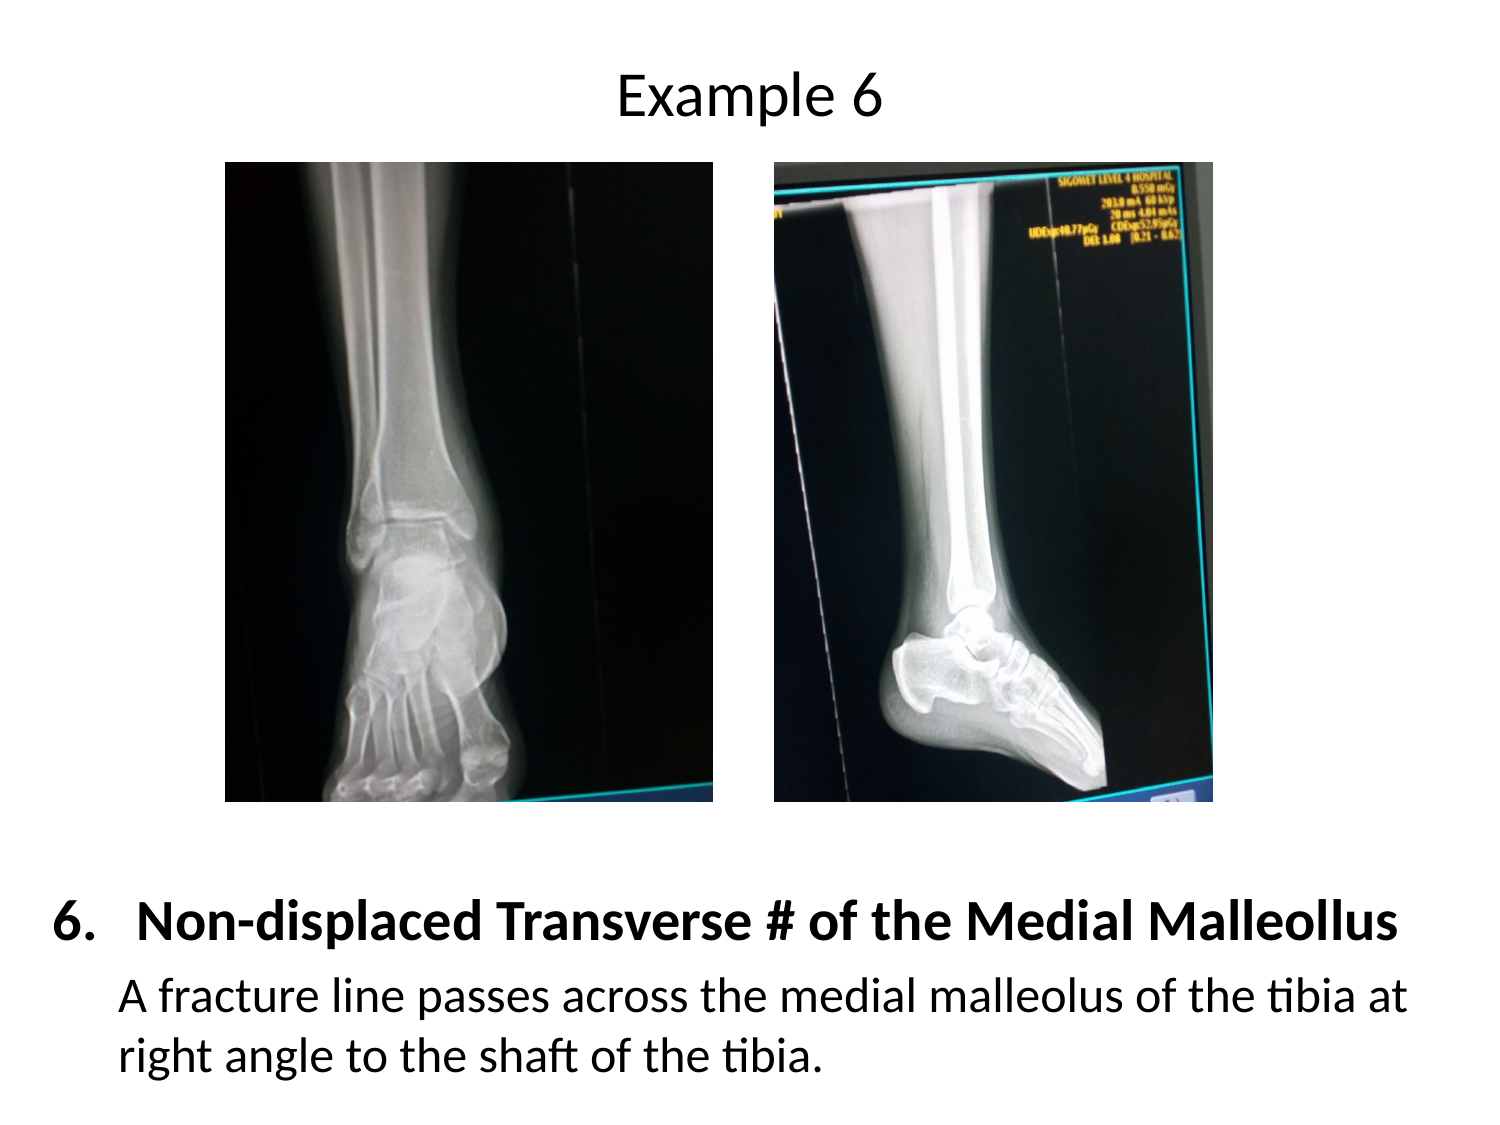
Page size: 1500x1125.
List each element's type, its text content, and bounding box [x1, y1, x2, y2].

picture [774, 162, 1213, 802]
title Example 6 [75, 45, 1425, 138]
picture [224, 162, 713, 802]
list Non-displaced Transverse # of the Medial Malleollus A fracture line passes across the medial malleolus of the tibia at right angle to the shaft of the tibia. [37, 875, 1463, 1100]
